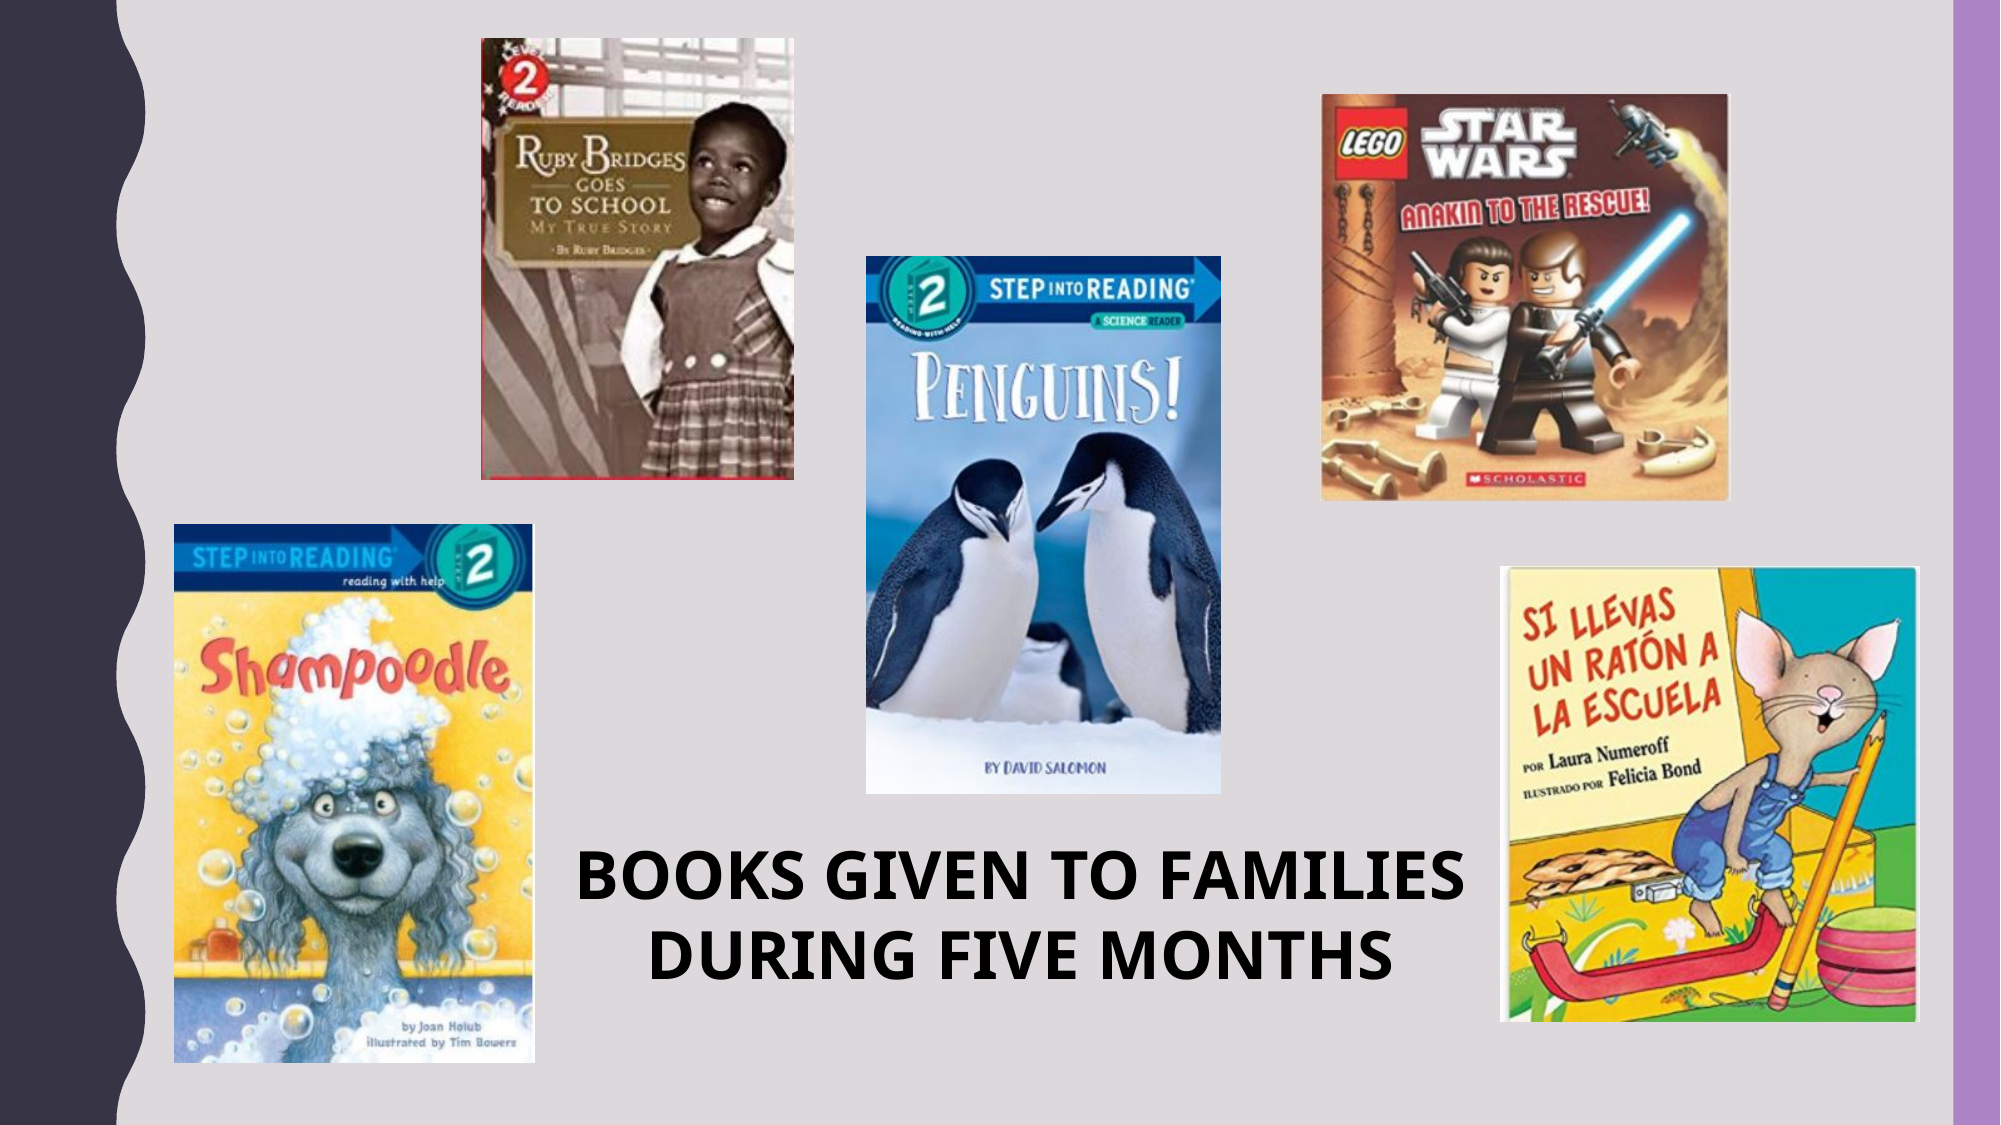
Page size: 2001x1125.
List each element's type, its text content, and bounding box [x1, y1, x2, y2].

text_box BOOKS GIVEN TO FAMILIES DURING FIVE MONTHS [535, 825, 1500, 1001]
picture [866, 572, 873, 579]
picture [443, 524, 454, 529]
picture [481, 38, 794, 480]
picture [1320, 94, 1731, 501]
picture [174, 524, 535, 1063]
picture [1500, 566, 1920, 1022]
picture [866, 256, 1221, 794]
